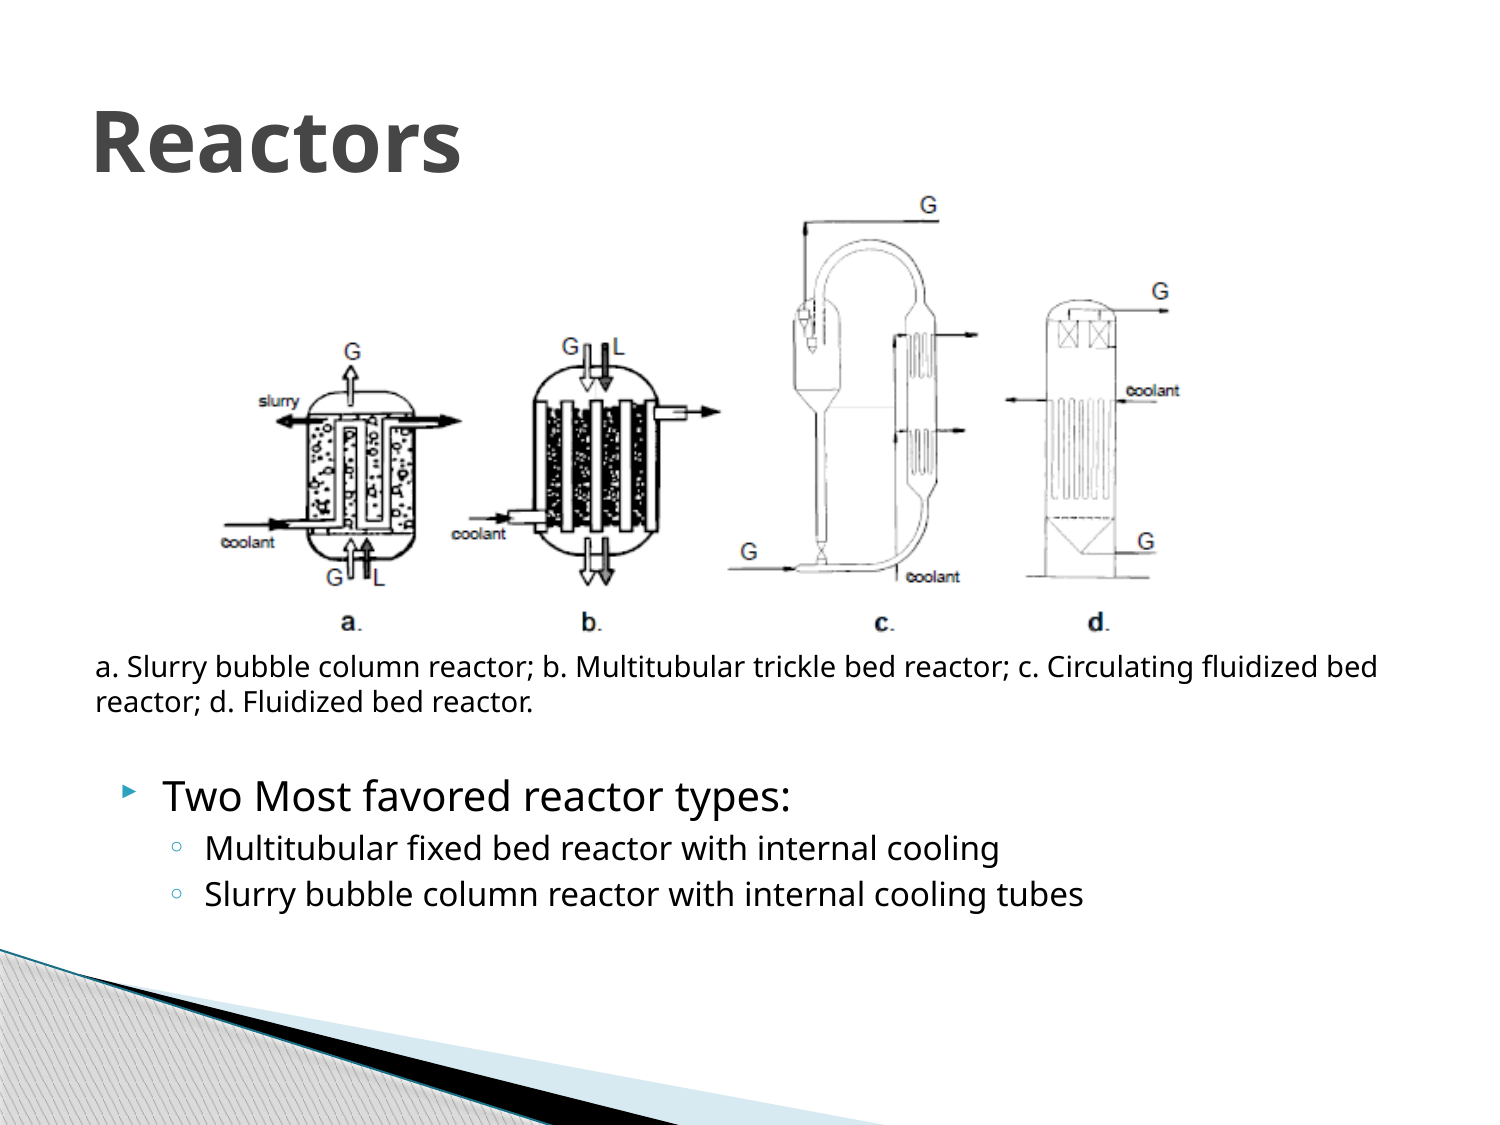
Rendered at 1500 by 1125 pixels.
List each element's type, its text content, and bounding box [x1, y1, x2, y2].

title Reactors [75, 45, 1425, 233]
text_box Two Most favored reactor types: Multitubular fixed bed reactor with internal cooling Slurry bubble column reactor with internal cooling tubes [87, 762, 1413, 995]
list a. Slurry bubble column reactor; b. Multitubular trickle bed reactor; c. Circulating fluidized bed reactor; d. Fluidized bed reactor. [62, 641, 1500, 802]
picture [188, 174, 1197, 651]
